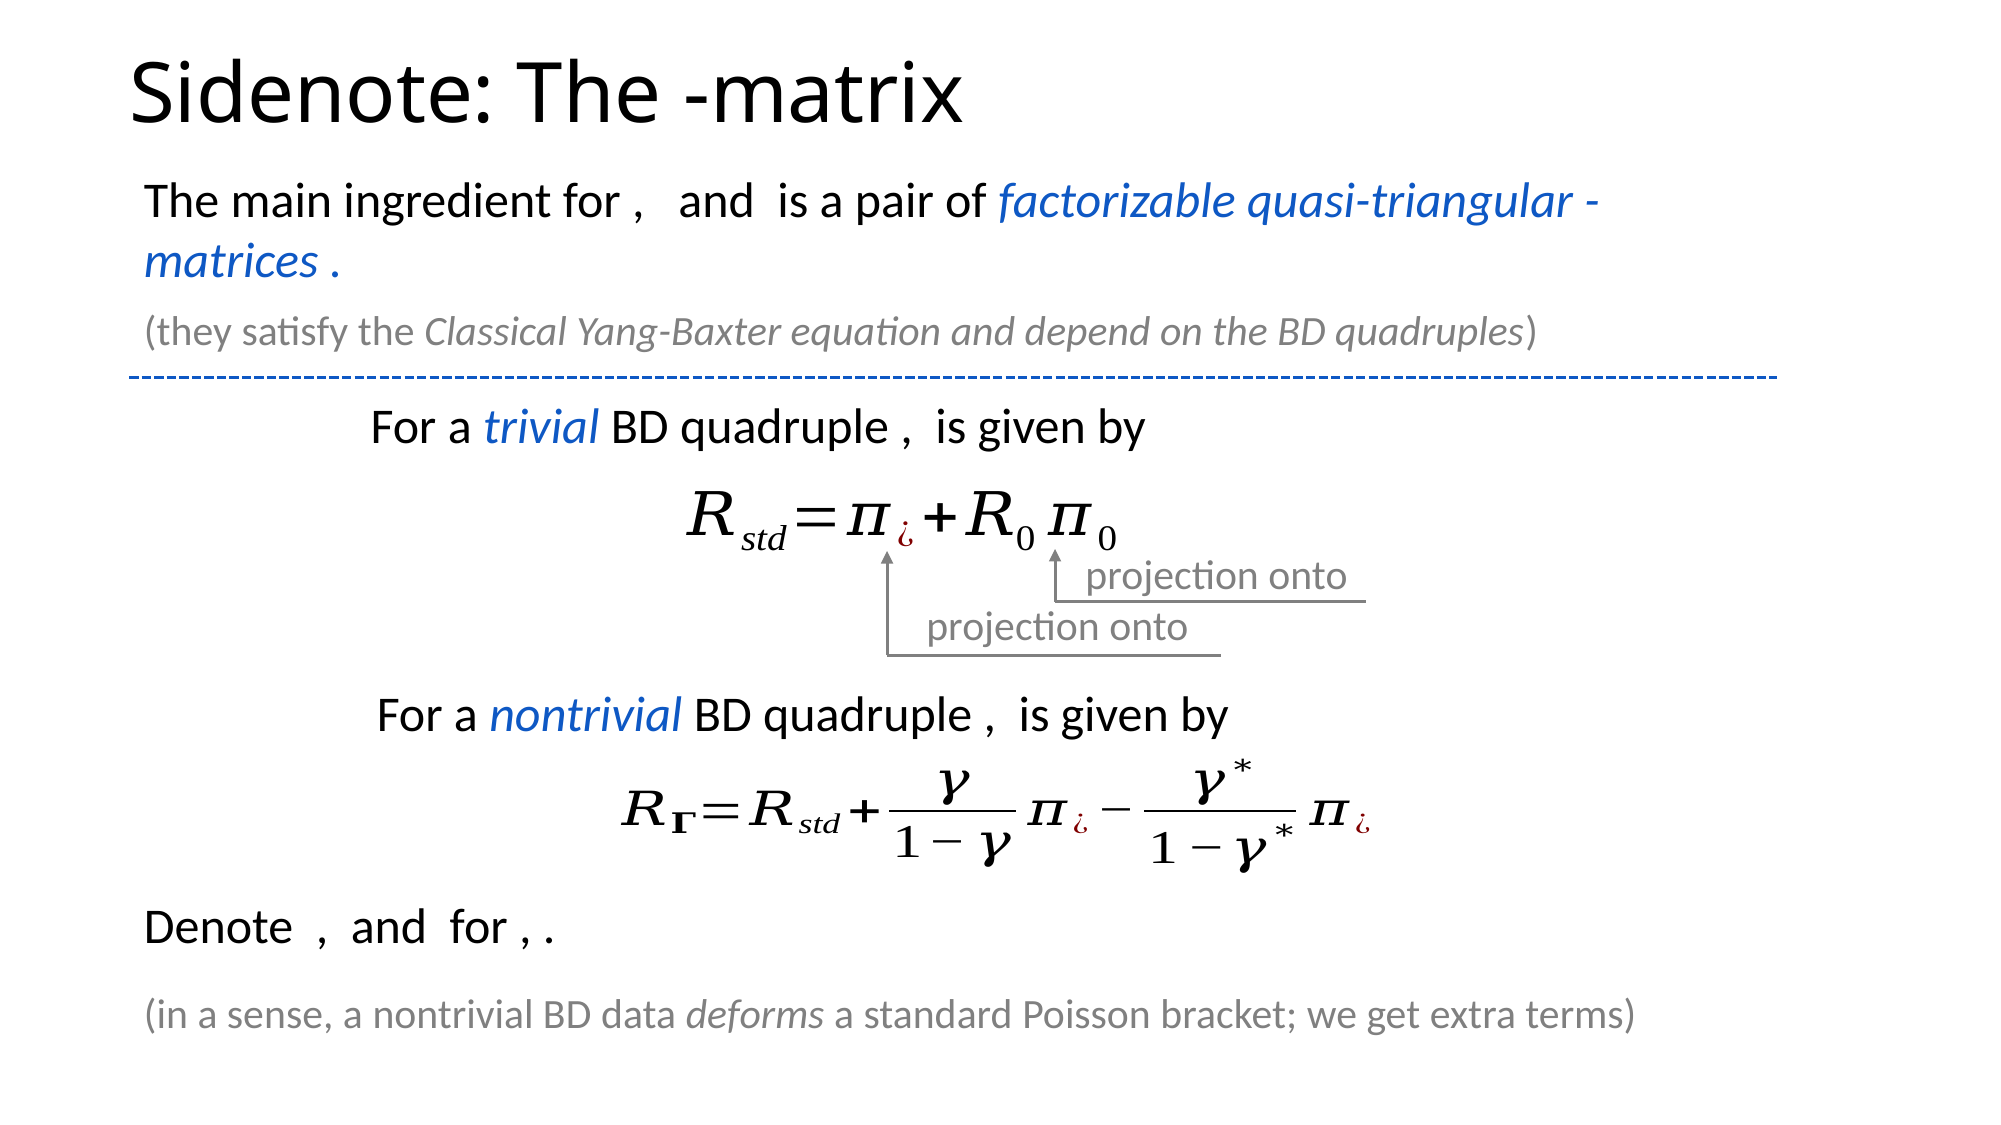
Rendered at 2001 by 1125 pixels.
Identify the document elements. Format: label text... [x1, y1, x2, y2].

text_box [887, 551, 1238, 658]
text_box (in a sense, a nontrivial BD data deforms a standard Poisson bracket; we get extra terms) [129, 979, 1855, 1045]
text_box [1054, 540, 1385, 606]
text_box (they satisfy the Classical Yang-Baxter equation and depend on the BD quadruples) [129, 296, 1702, 362]
